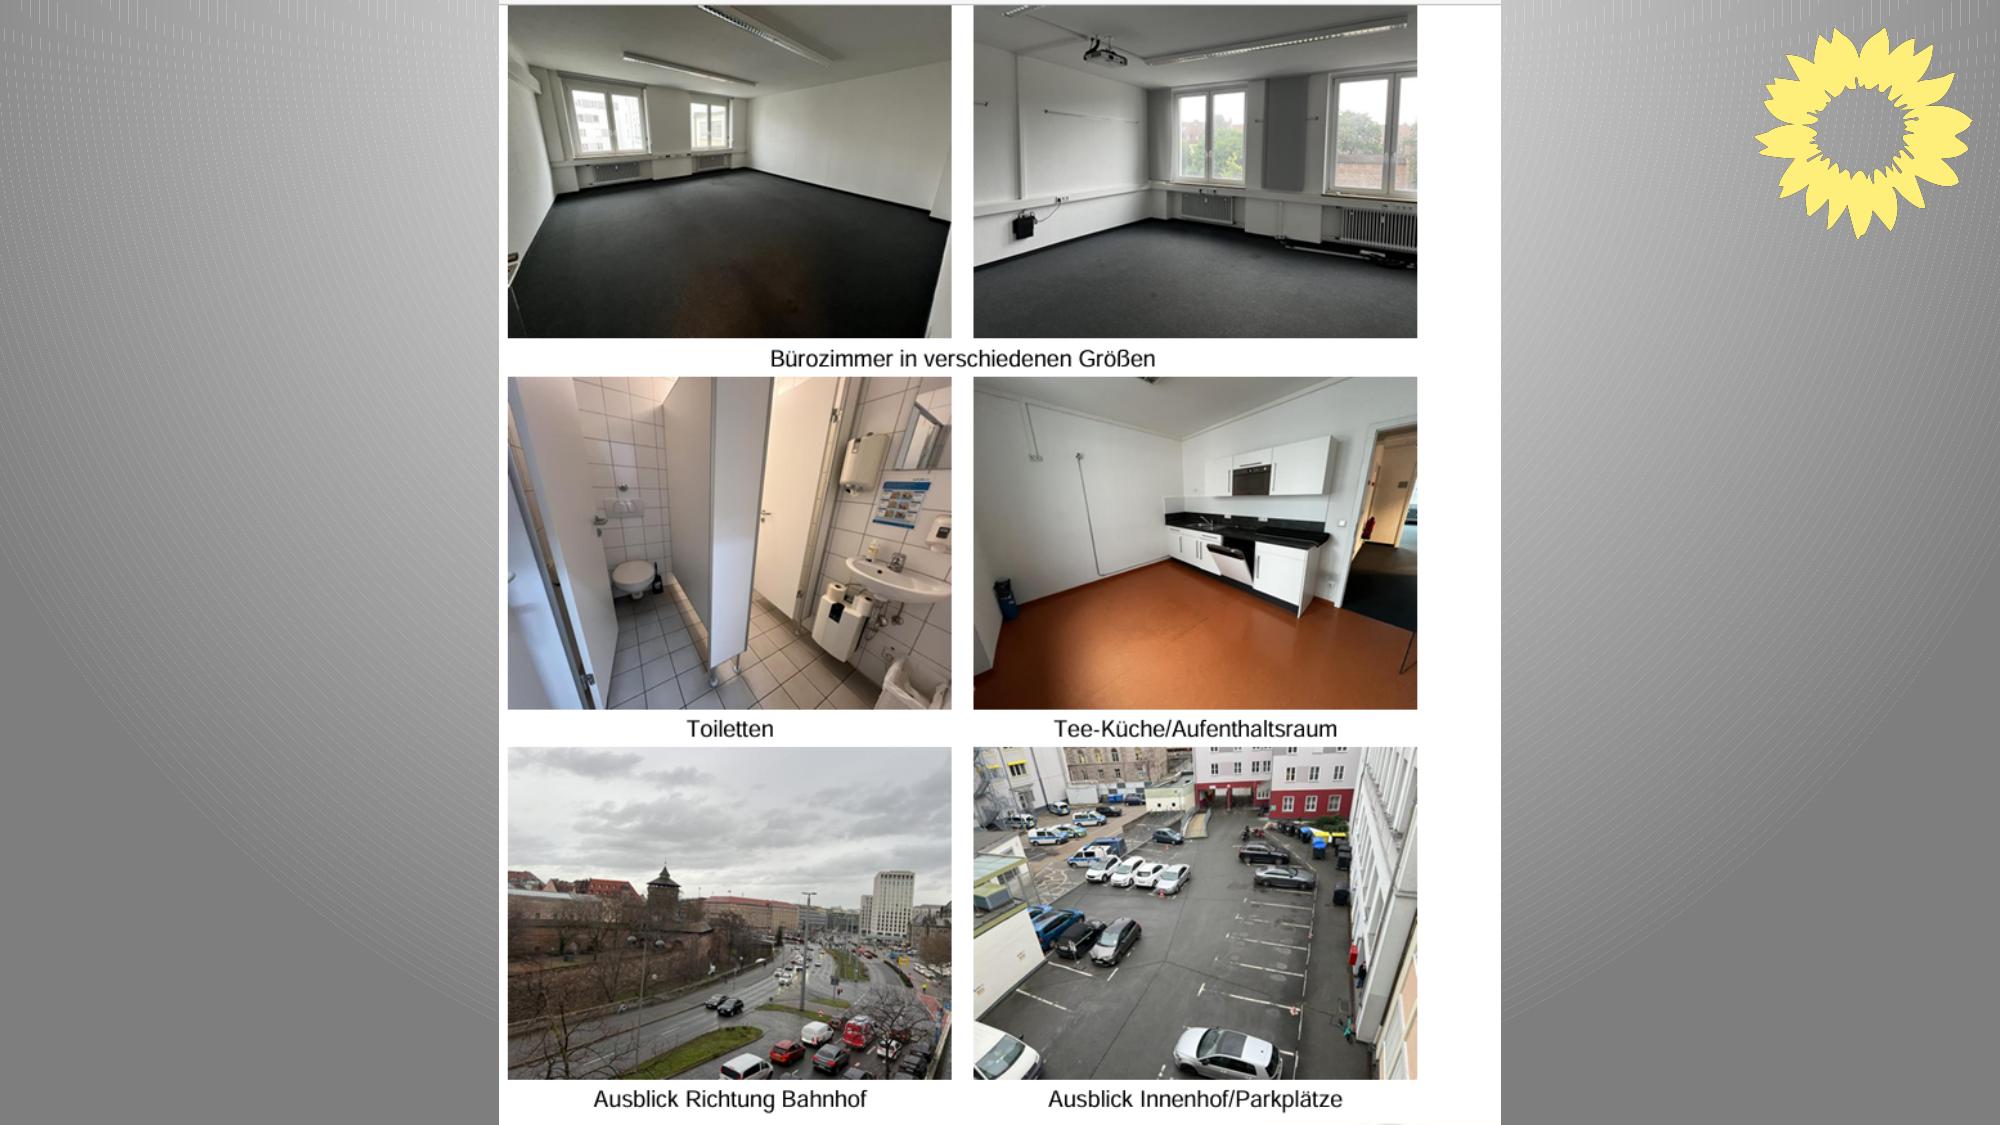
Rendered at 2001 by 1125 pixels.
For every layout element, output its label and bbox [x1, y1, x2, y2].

picture [499, 0, 1501, 1125]
picture [1754, 27, 1973, 240]
